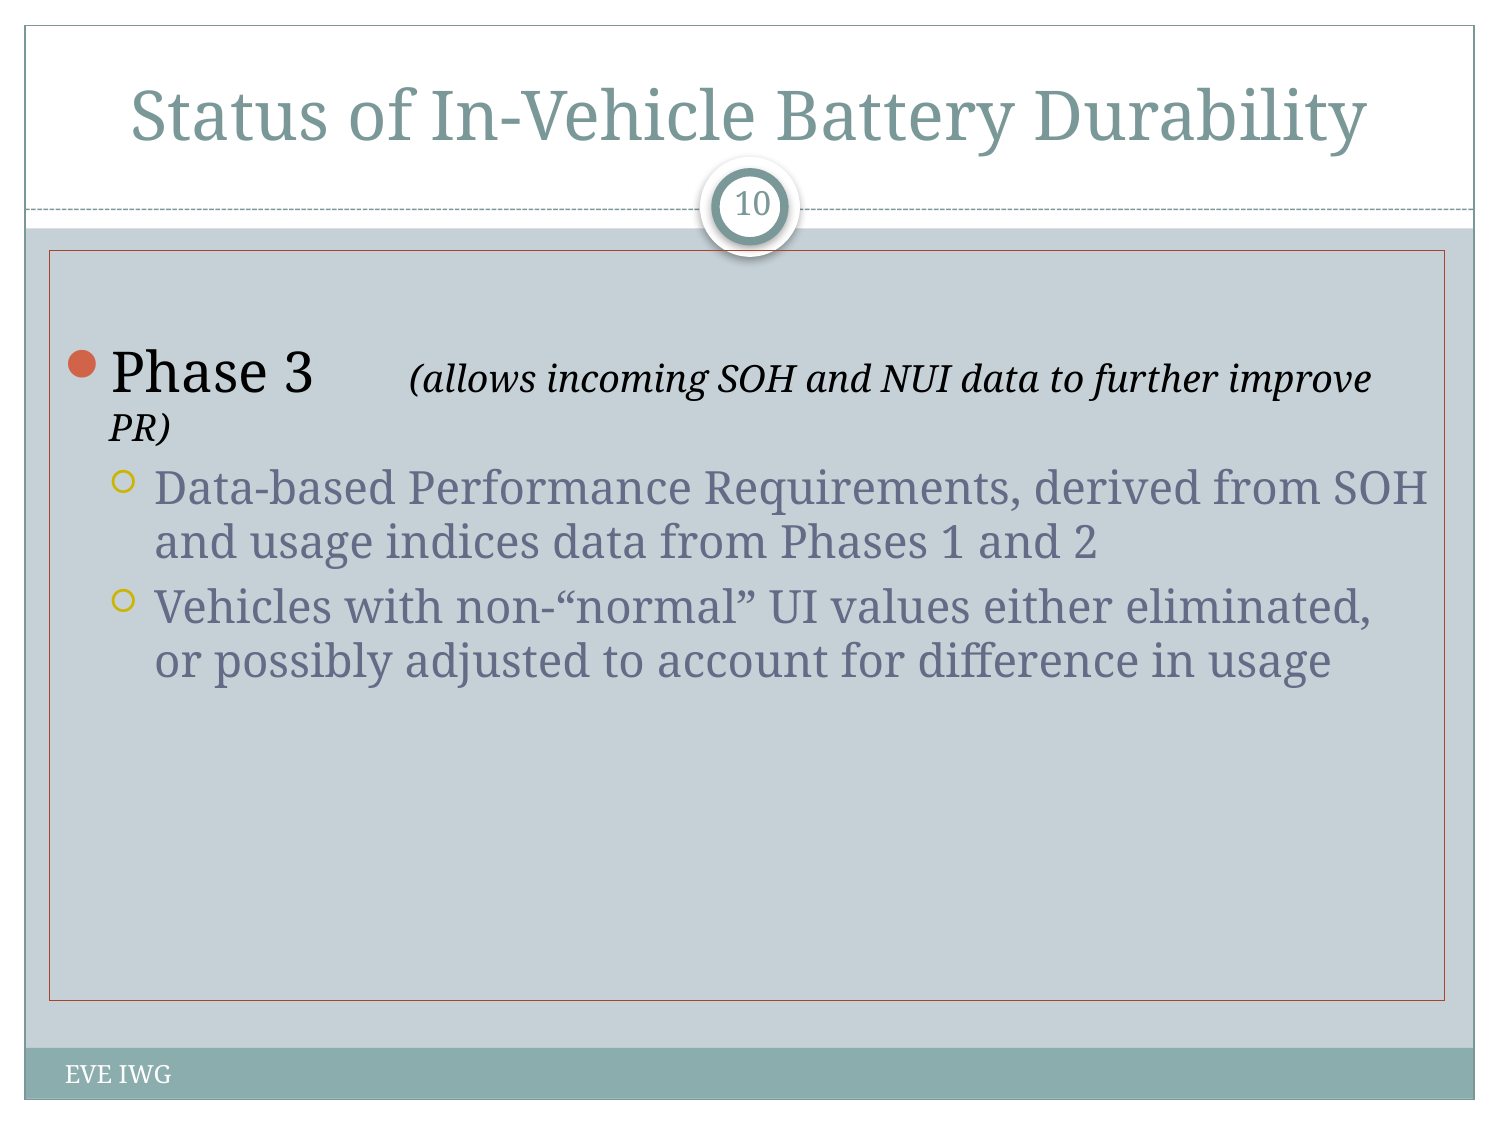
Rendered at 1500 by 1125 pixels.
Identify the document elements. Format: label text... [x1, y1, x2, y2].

list Phase 3 (allows incoming SOH and NUI data to further improve PR) Data-based Performance Requirements, derived from SOH and usage indices data from Phases 1 and 2 Vehicles with non-“normal” UI values either eliminated, or possibly adjusted to account for difference in usage [49, 250, 1445, 1001]
slide_number 10 [715, 168, 791, 241]
footer EVE IWG [50, 1051, 638, 1112]
title Status of In-Vehicle Battery Durability [49, 37, 1450, 162]
